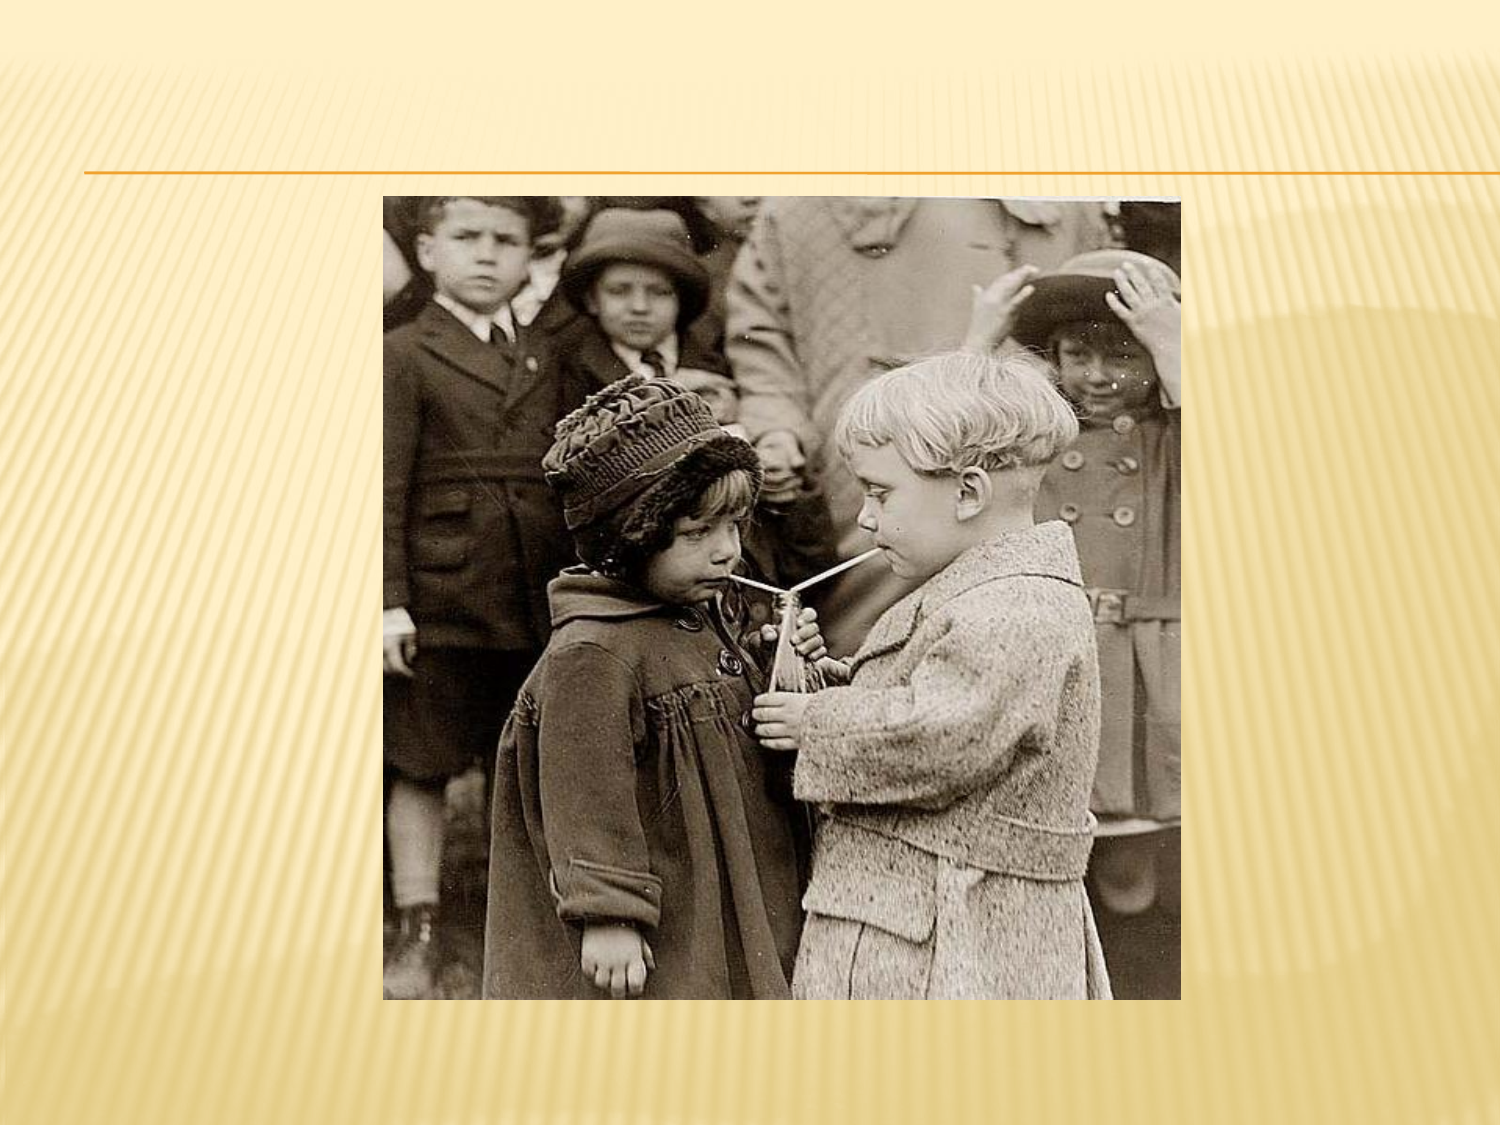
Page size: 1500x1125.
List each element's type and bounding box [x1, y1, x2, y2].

picture [383, 195, 1181, 1000]
